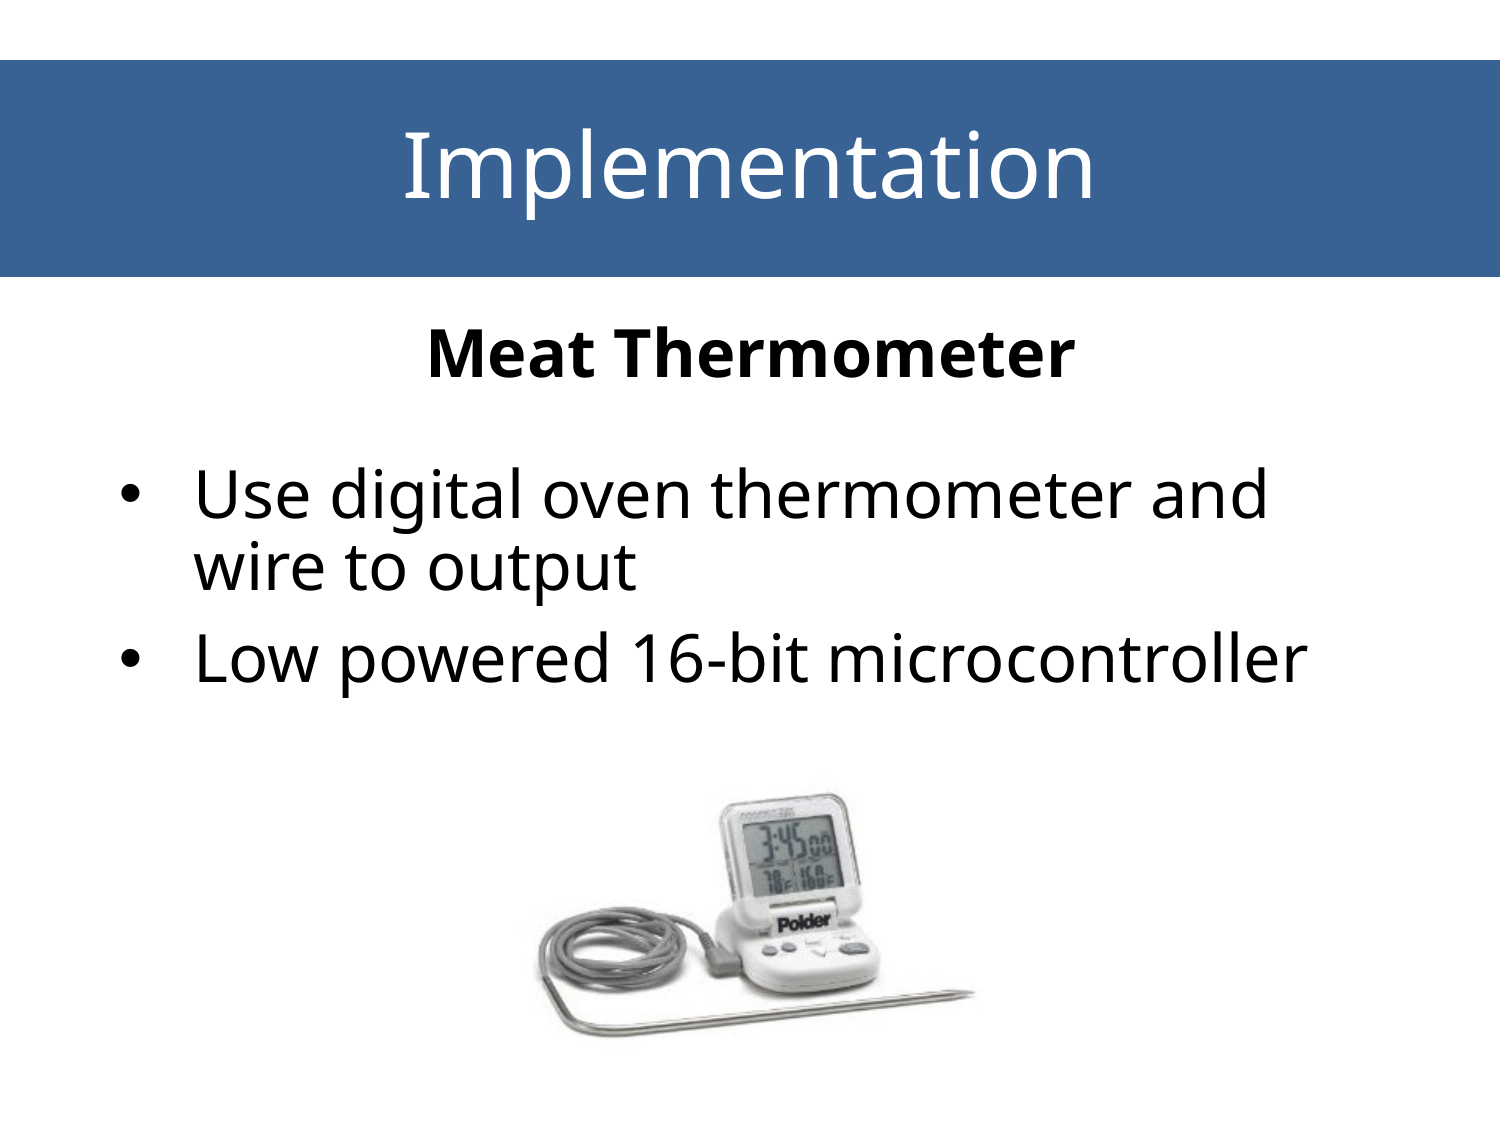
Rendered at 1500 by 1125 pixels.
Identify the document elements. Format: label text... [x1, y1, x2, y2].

picture [508, 774, 993, 1053]
list Meat Thermometer [103, 295, 1398, 416]
text_box Use digital oven thermometer and wire to output Low powered 16-bit microcontroller [103, 452, 1398, 1096]
title Implementation [0, 59, 1500, 278]
